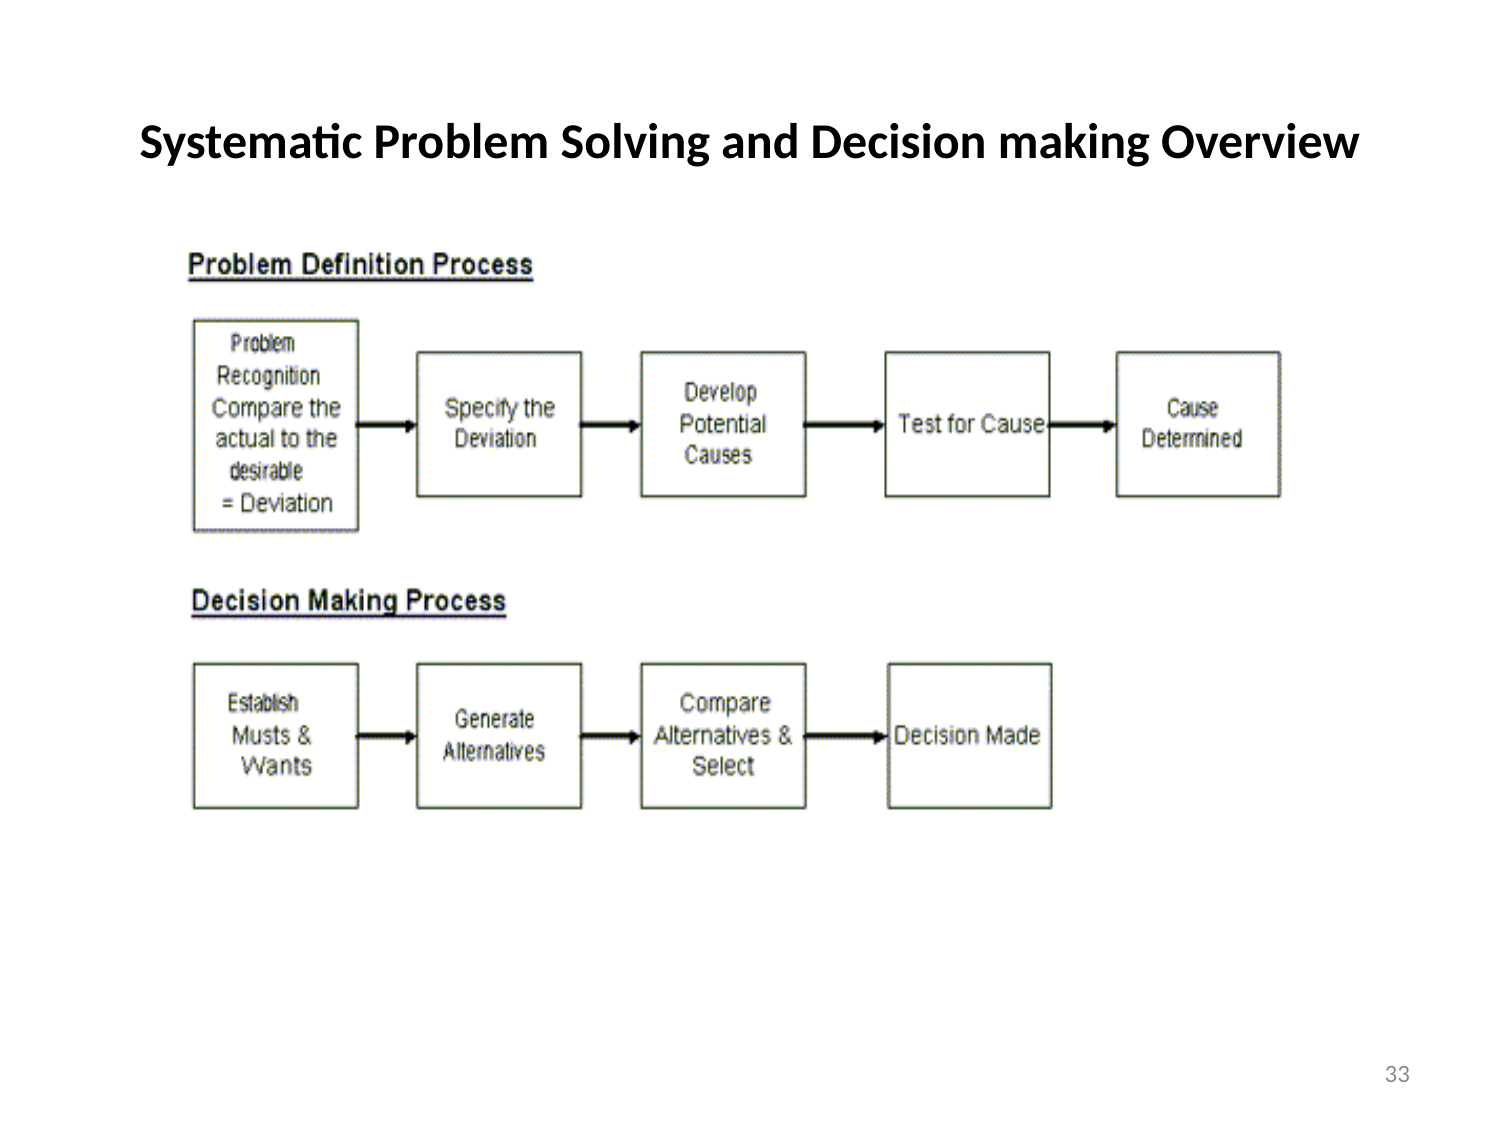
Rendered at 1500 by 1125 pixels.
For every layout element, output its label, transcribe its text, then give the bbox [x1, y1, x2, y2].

picture [177, 215, 1341, 847]
slide_number 33 [1074, 1042, 1425, 1103]
title Systematic Problem Solving and Decision making Overview [75, 45, 1425, 233]
